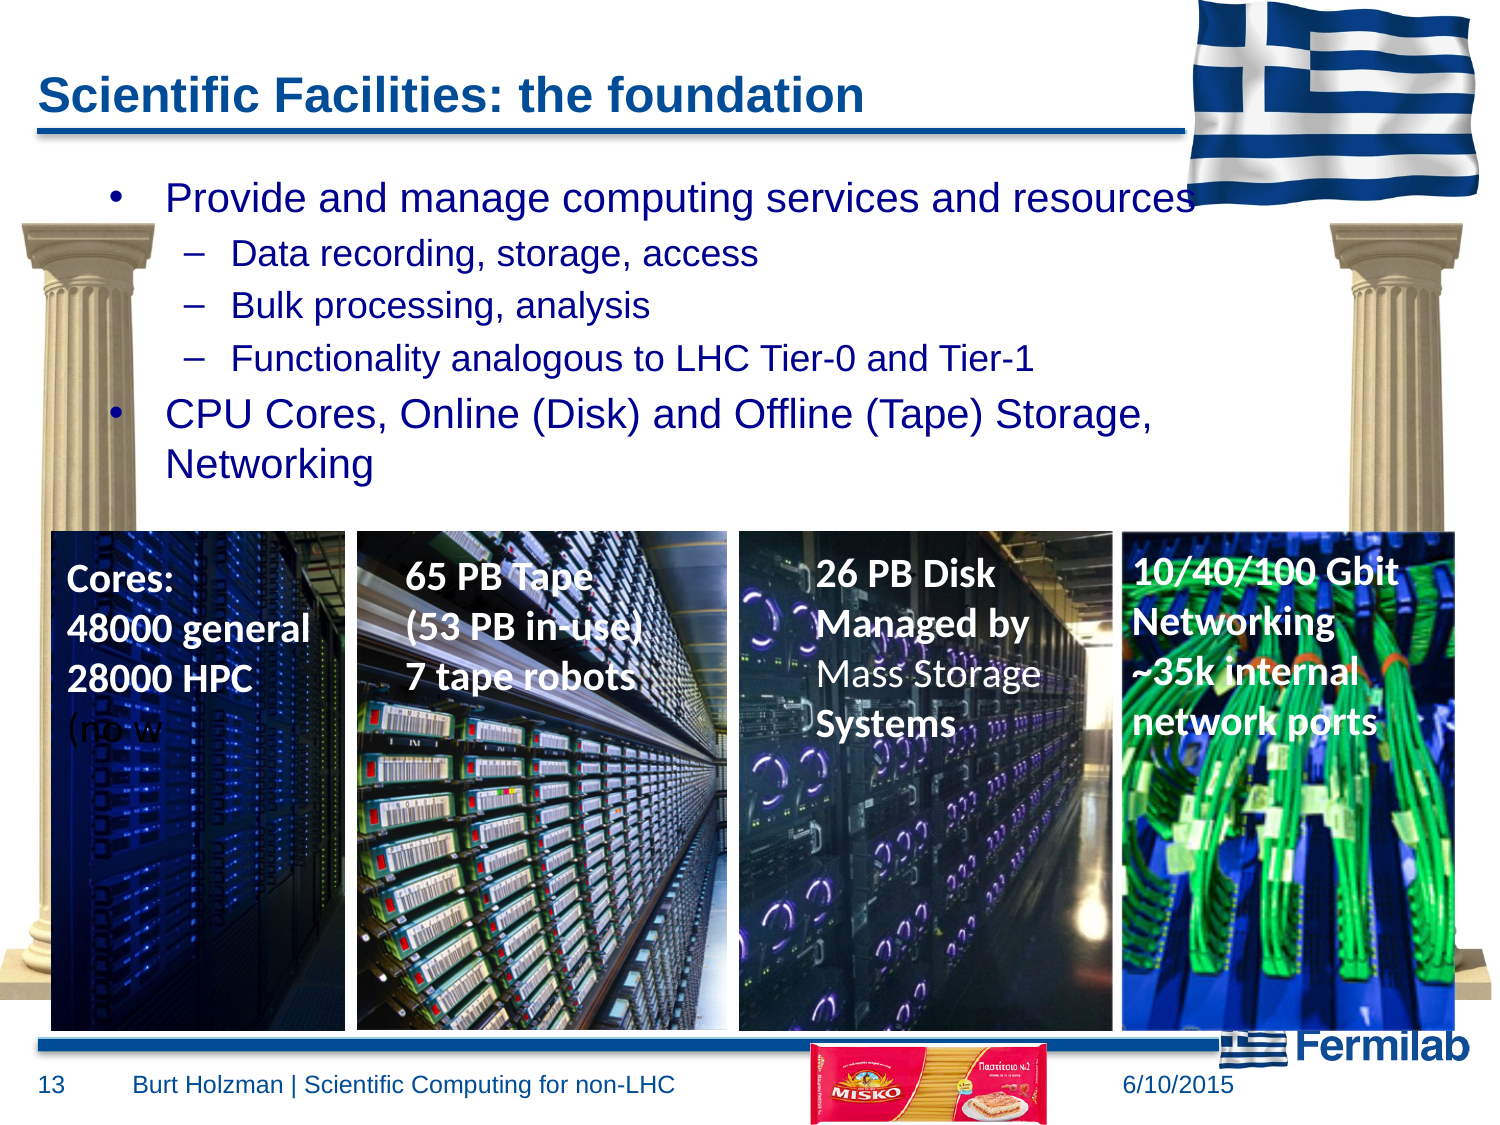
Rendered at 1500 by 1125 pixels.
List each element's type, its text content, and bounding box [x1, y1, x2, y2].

picture [0, 0, 1500, 1125]
footer Burt Holzman | Scientific Computing for non-LHC [132, 1068, 804, 1109]
slide_number 13 [37, 1068, 111, 1109]
text_box 10/40/100 Gbit Networking ~35k internal network ports [1123, 535, 1457, 612]
list Provide and manage computing services and resources Data recording, storage, access Bulk processing, analysis Functionality analogous to LHC Tier-0 and Tier-1 CPU Cores, Online (Disk) and Offline (Tape) Storage, Networking [108, 171, 1305, 990]
title Scientific Facilities: the foundation [37, 17, 1463, 123]
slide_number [1058, 1068, 1235, 1109]
